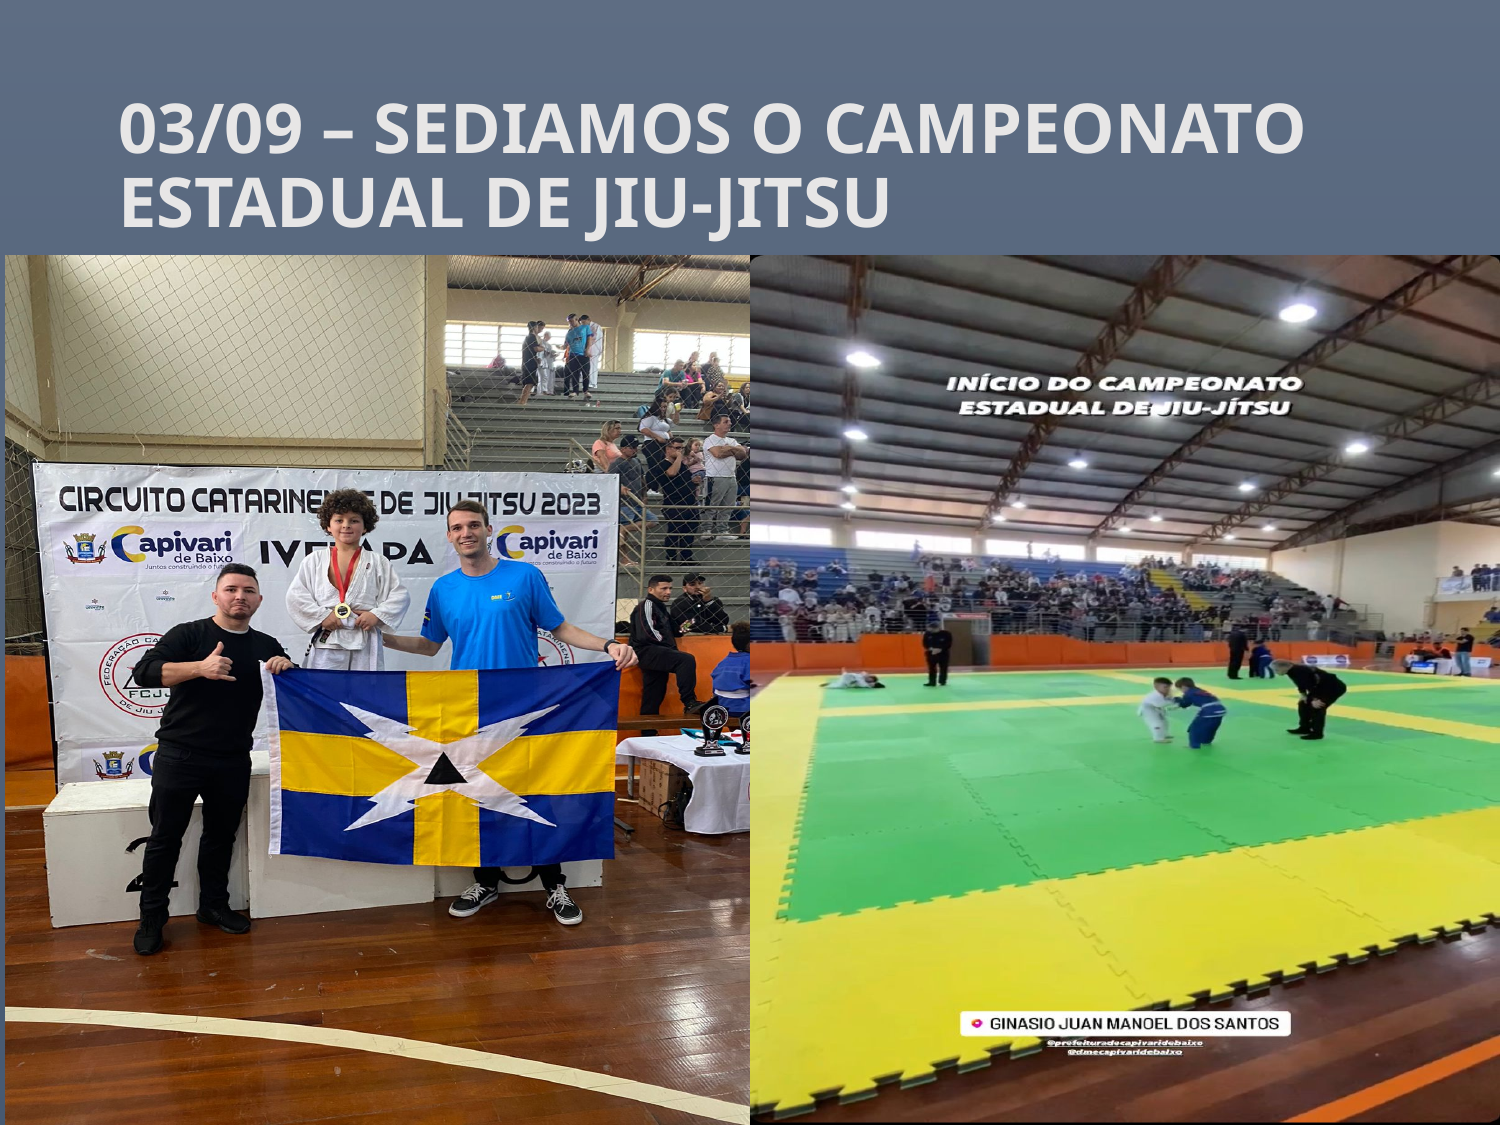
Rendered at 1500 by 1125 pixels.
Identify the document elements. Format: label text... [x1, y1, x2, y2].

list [5, 255, 749, 1125]
title 03/09 – SEDIAMOS O CAMPEONATO ESTADUAL DE JIU-JITSU [103, 59, 1397, 255]
picture [749, 255, 1500, 1125]
